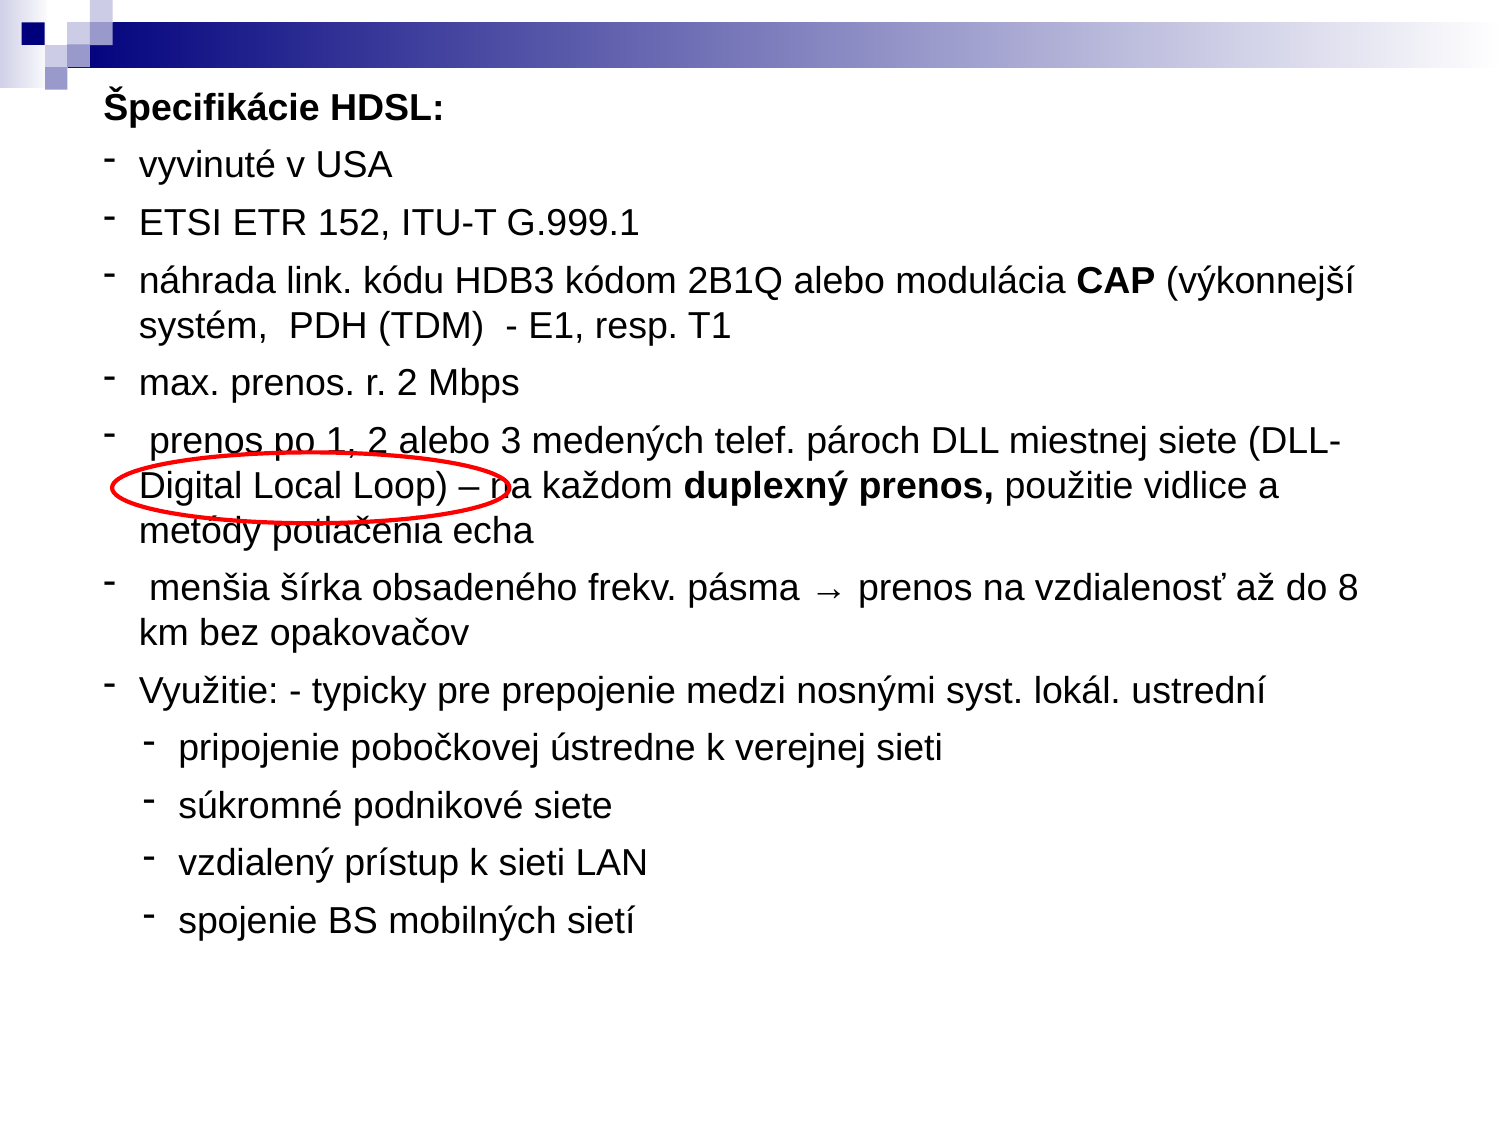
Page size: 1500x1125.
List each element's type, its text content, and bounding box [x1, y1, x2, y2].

text_box [112, 452, 510, 524]
text_box Špecifikácie HDSL: vyvinuté v USA ETSI ETR 152, ITU-T G.999.1 náhrada link. kódu HDB3 kódom 2B1Q alebo modulácia CAP (výkonnejší systém, PDH (TDM) - E1, resp. T1 max. prenos. r. 2 Mbps prenos po 1, 2 alebo 3 medených telef. pároch DLL miestnej siete (DLL- Digital Local Loop) – na každom duplexný prenos, použitie vidlice a metódy potlačenia echa menšia šírka obsadeného frekv. pásma → prenos na vzdialenosť až do 8 km bez opakovačov Využitie: - typicky pre prepojenie medzi nosnými syst. lokál. ustrední pripojenie pobočkovej ústredne k verejnej sieti súkromné podnikové siete vzdialený prístup k sieti LAN spojenie BS mobilných sietí [88, 75, 1400, 949]
